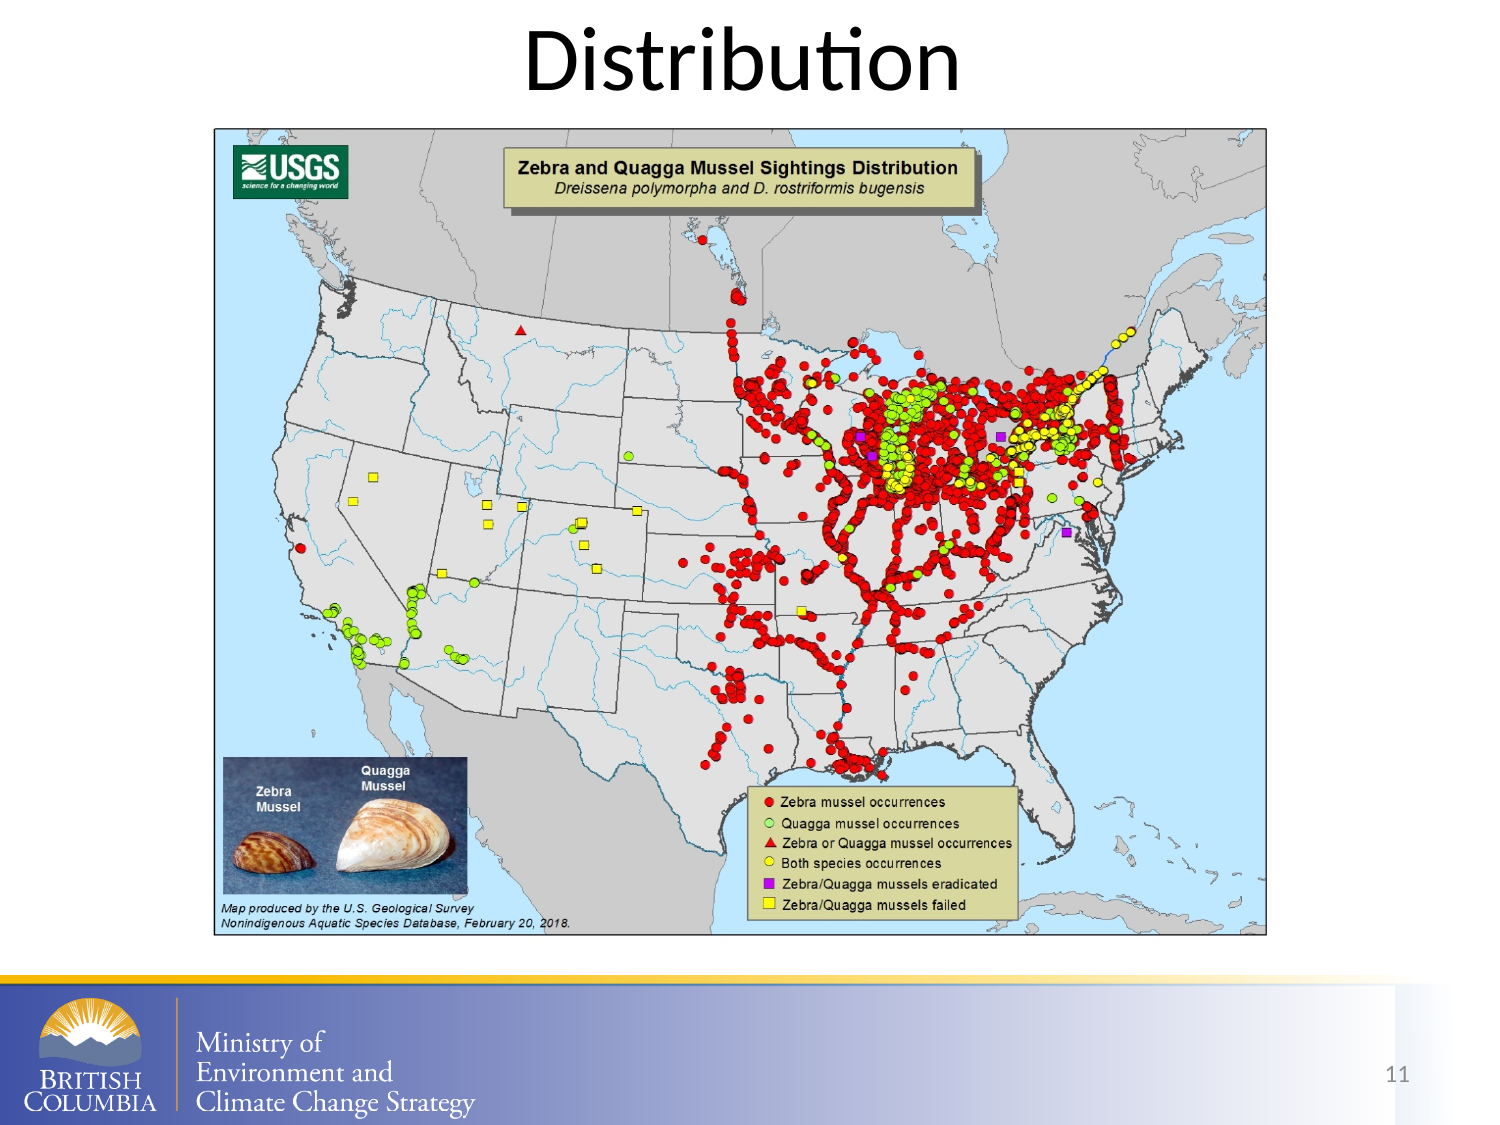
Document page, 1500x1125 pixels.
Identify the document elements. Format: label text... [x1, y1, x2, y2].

title Distribution [145, 0, 1341, 148]
picture [0, 101, 1491, 1125]
slide_number 11 [1074, 1042, 1425, 1103]
